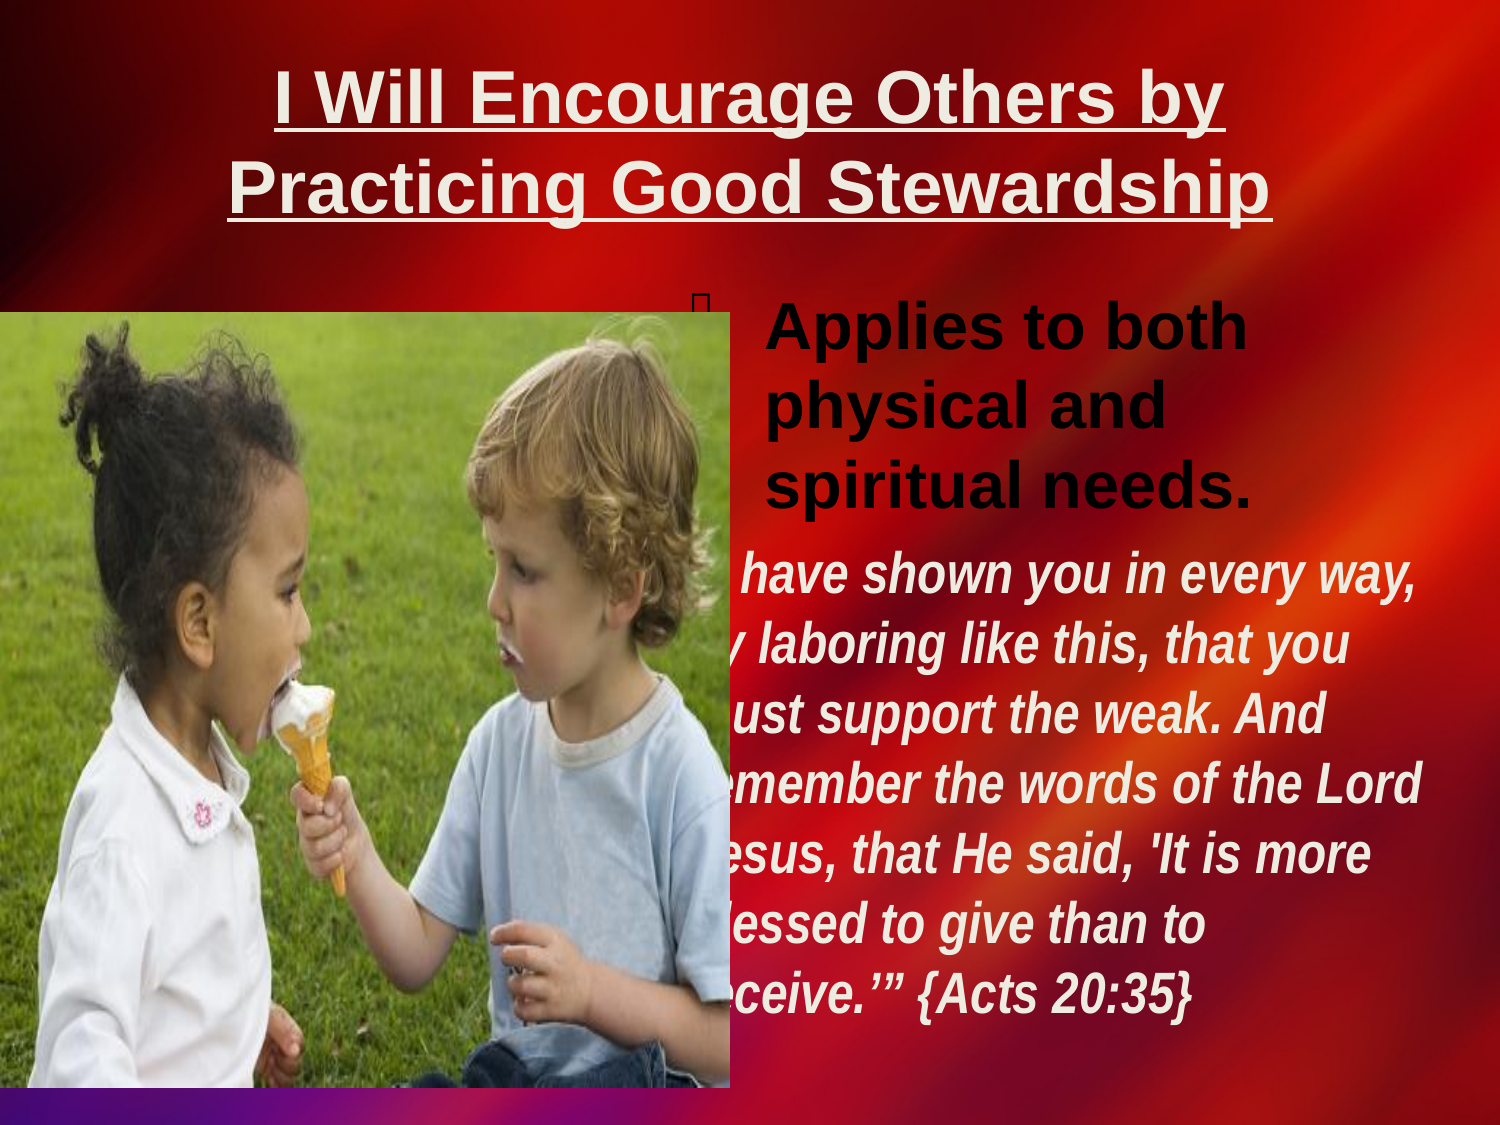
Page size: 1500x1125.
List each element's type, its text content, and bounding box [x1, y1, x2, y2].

picture [0, 0, 1500, 1125]
text_box Applies to both physical and spiritual needs. “I have shown you in every way, by laboring like this, that you must support the weak. And remember the words of the Lord Jesus, that He said, 'It is more blessed to give than to receive.’” {Acts 20:35} [675, 275, 1450, 1032]
title I Will Encourage Others by Practicing Good Stewardship [75, 45, 1425, 233]
